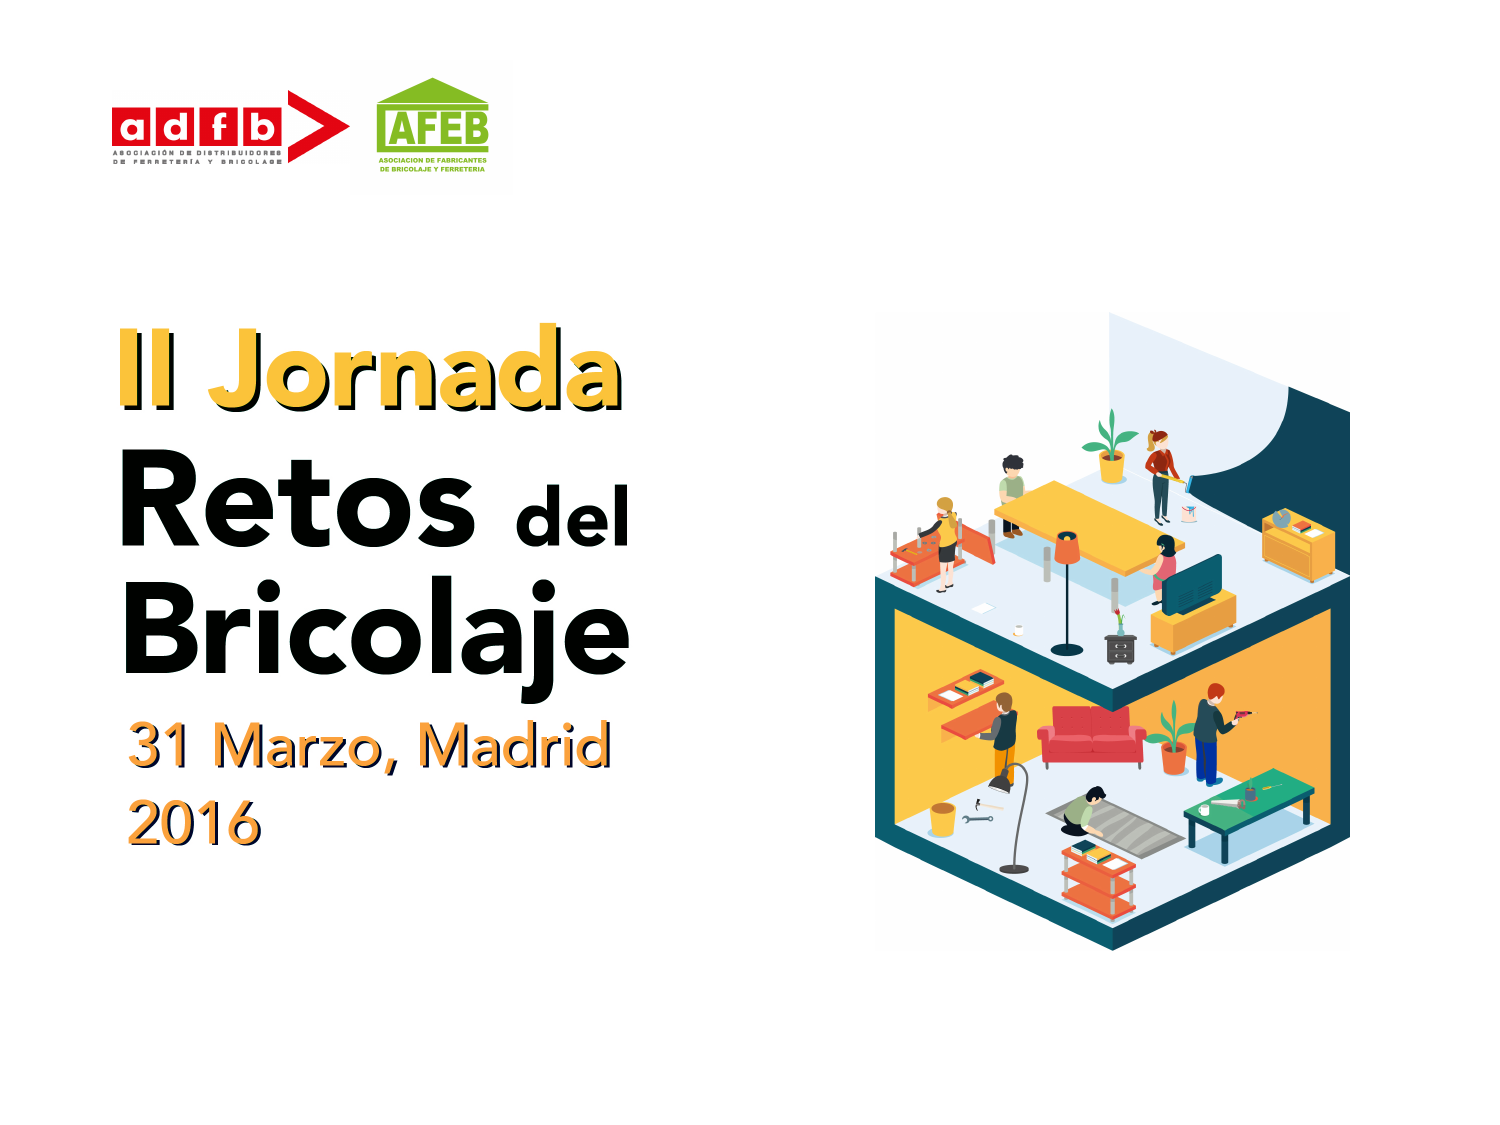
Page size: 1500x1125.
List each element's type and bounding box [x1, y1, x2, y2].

picture [874, 312, 1351, 951]
picture [112, 60, 513, 195]
picture [112, 312, 656, 871]
